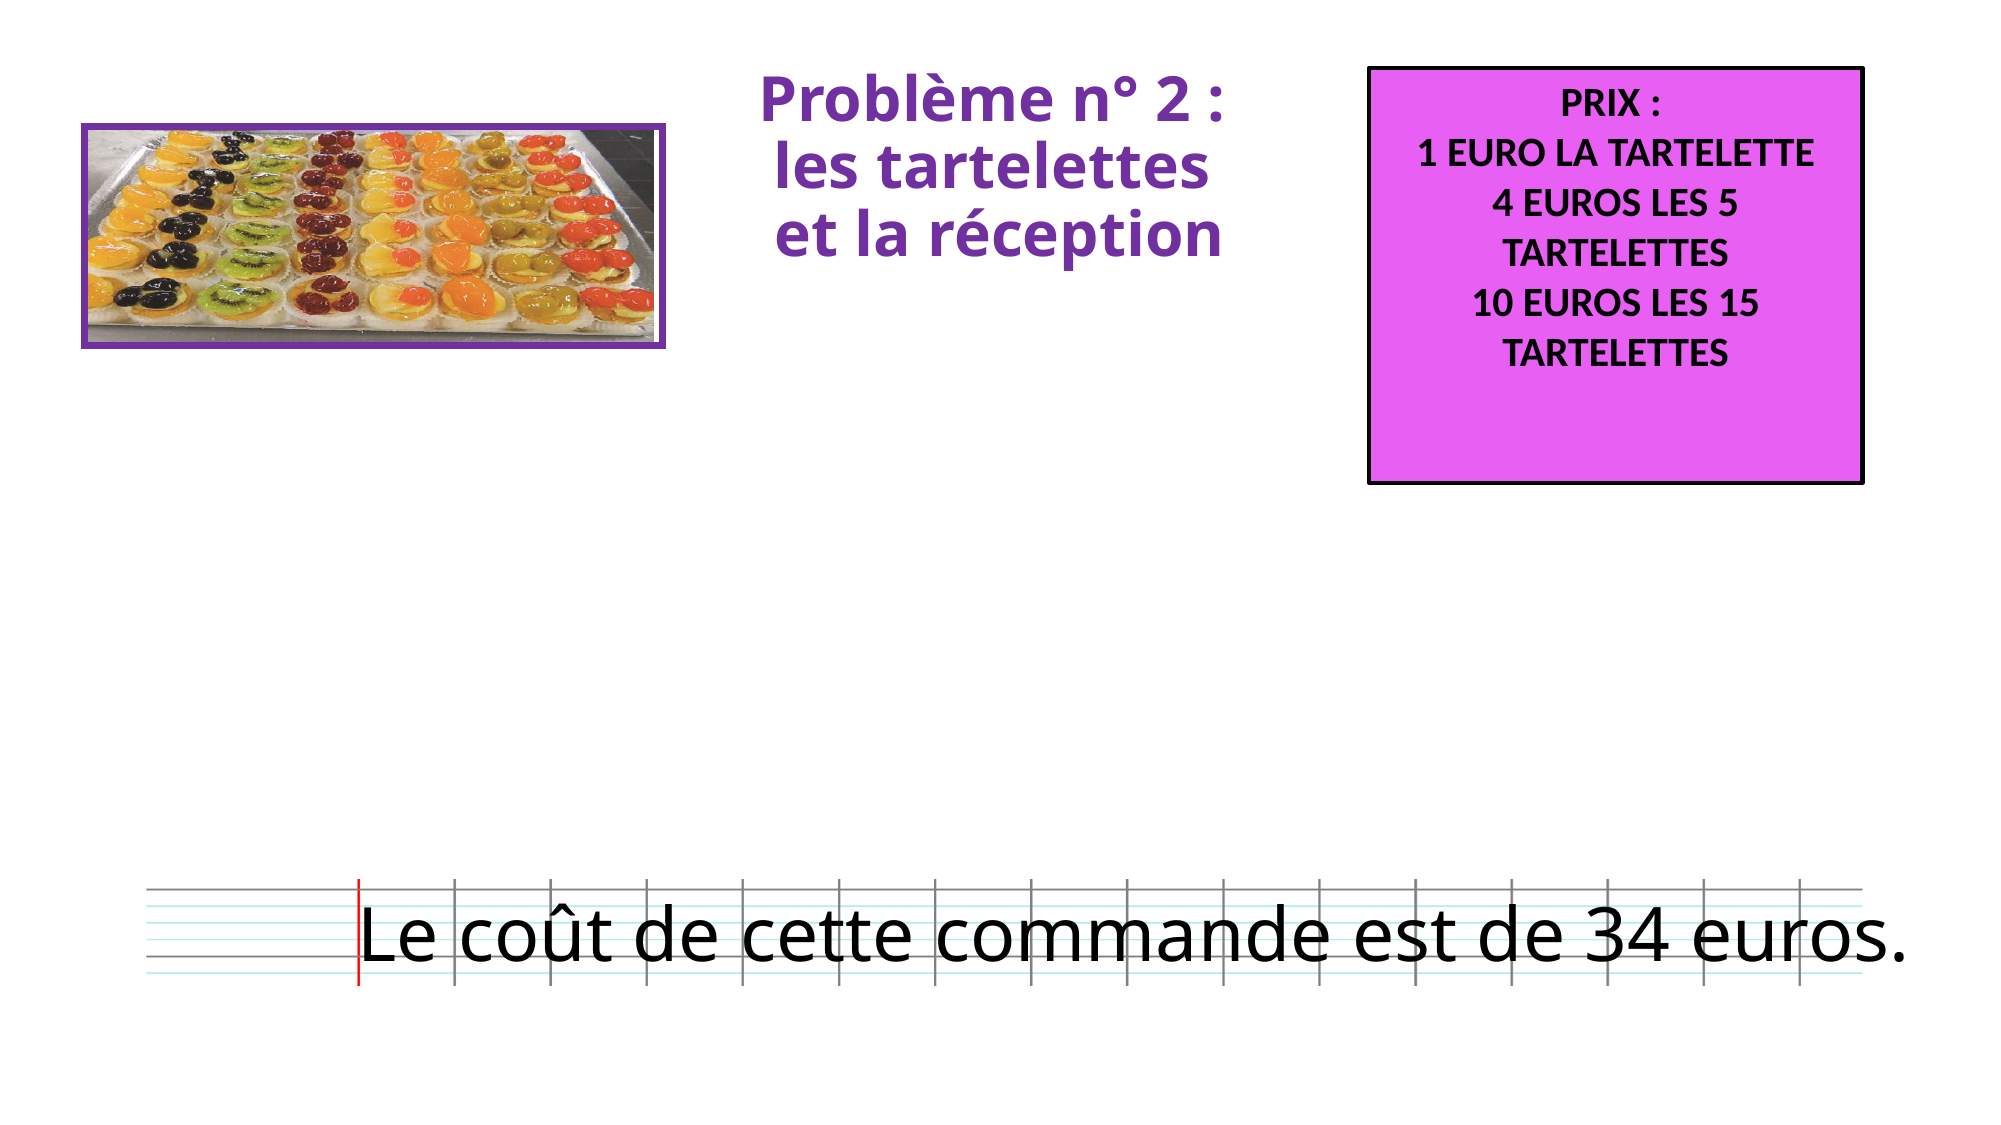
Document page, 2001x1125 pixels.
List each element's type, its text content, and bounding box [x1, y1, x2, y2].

title Problème n° 2 : les tartelettes et la réception [137, 59, 1863, 278]
picture [146, 879, 1863, 986]
text_box PRIX : 1 EURO LA TARTELETTE 4 EUROS LES 5 TARTELETTES 10 EUROS LES 15 TARTELETTES [1369, 67, 1863, 483]
text_box Le coût de cette commande est de 34 euros. [1863, 879, 2000, 985]
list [87, 129, 659, 343]
